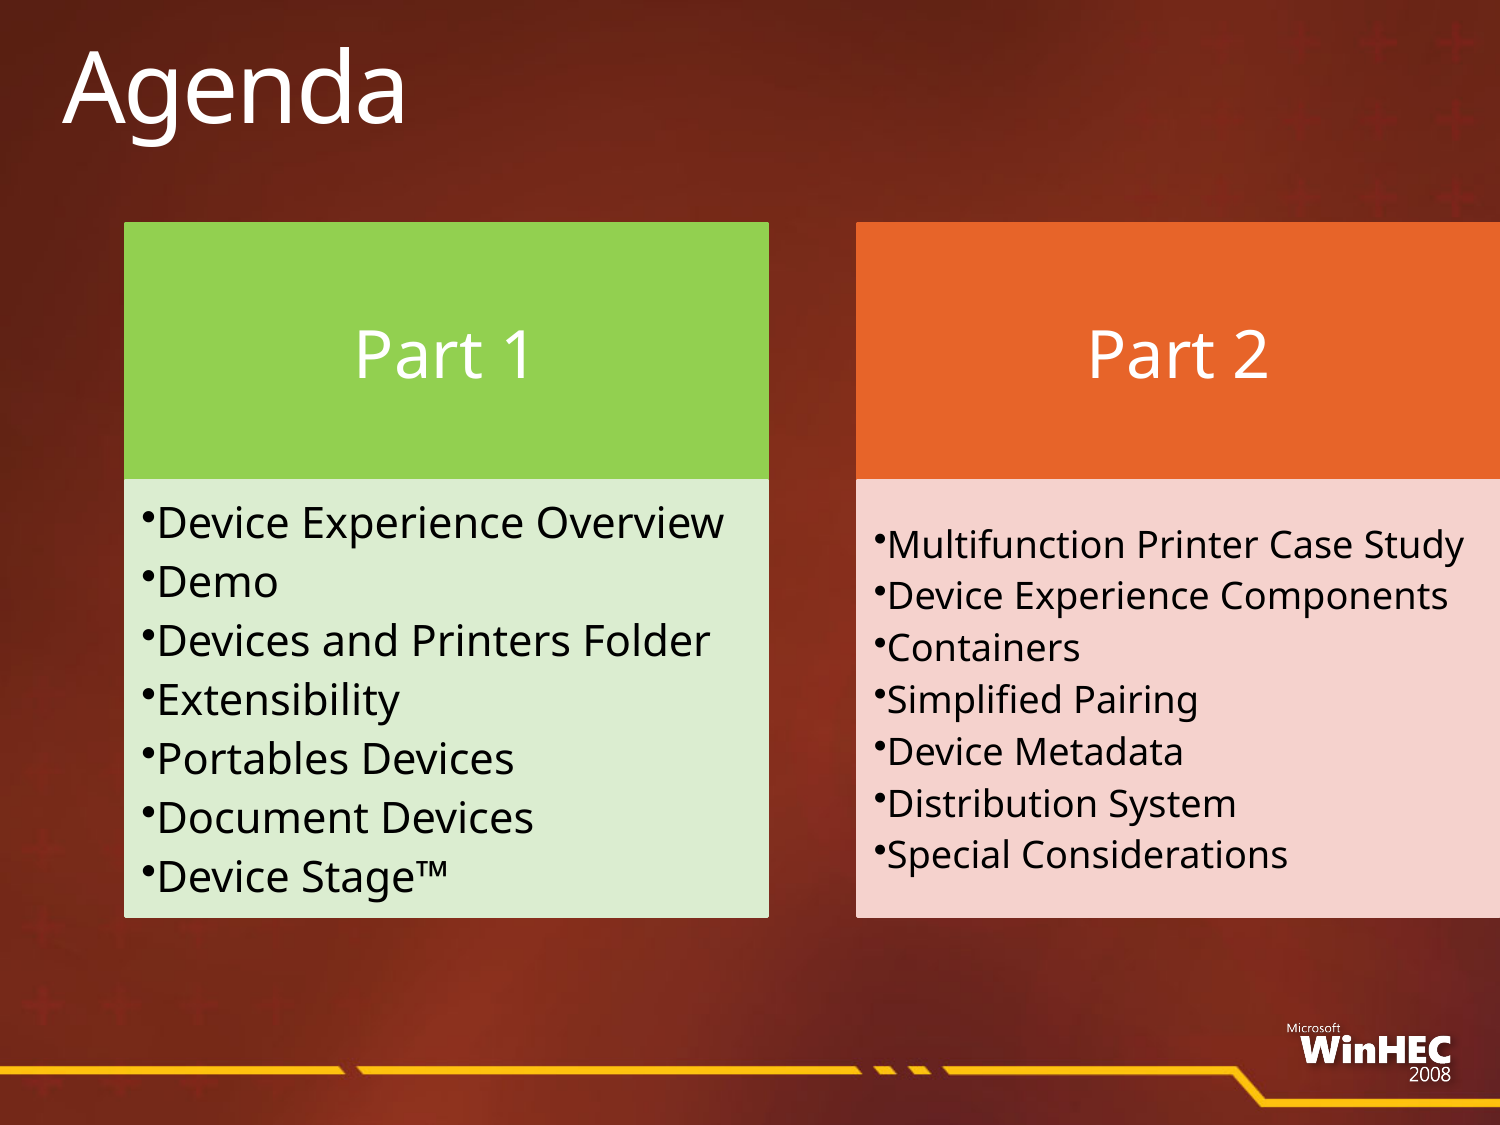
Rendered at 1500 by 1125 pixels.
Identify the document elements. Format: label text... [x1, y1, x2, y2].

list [124, 223, 1500, 918]
picture [0, 0, 1500, 1125]
title Agenda [62, 37, 1438, 147]
